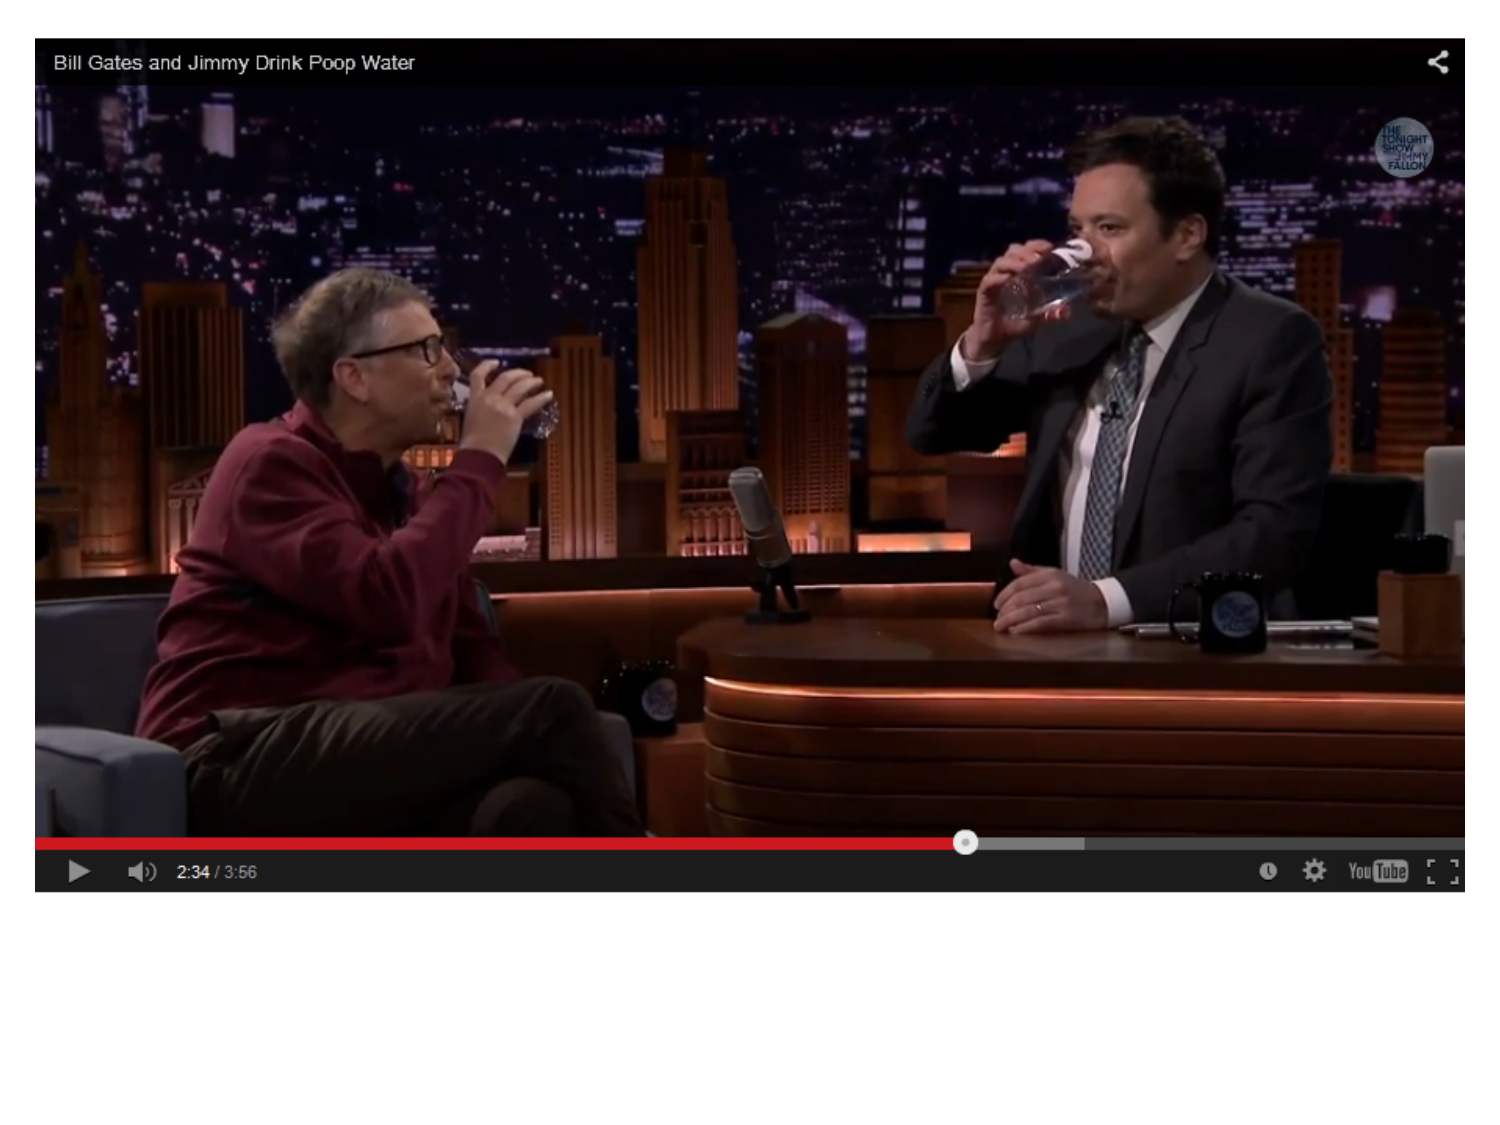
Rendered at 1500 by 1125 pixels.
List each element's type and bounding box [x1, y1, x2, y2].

picture [35, 37, 1465, 894]
